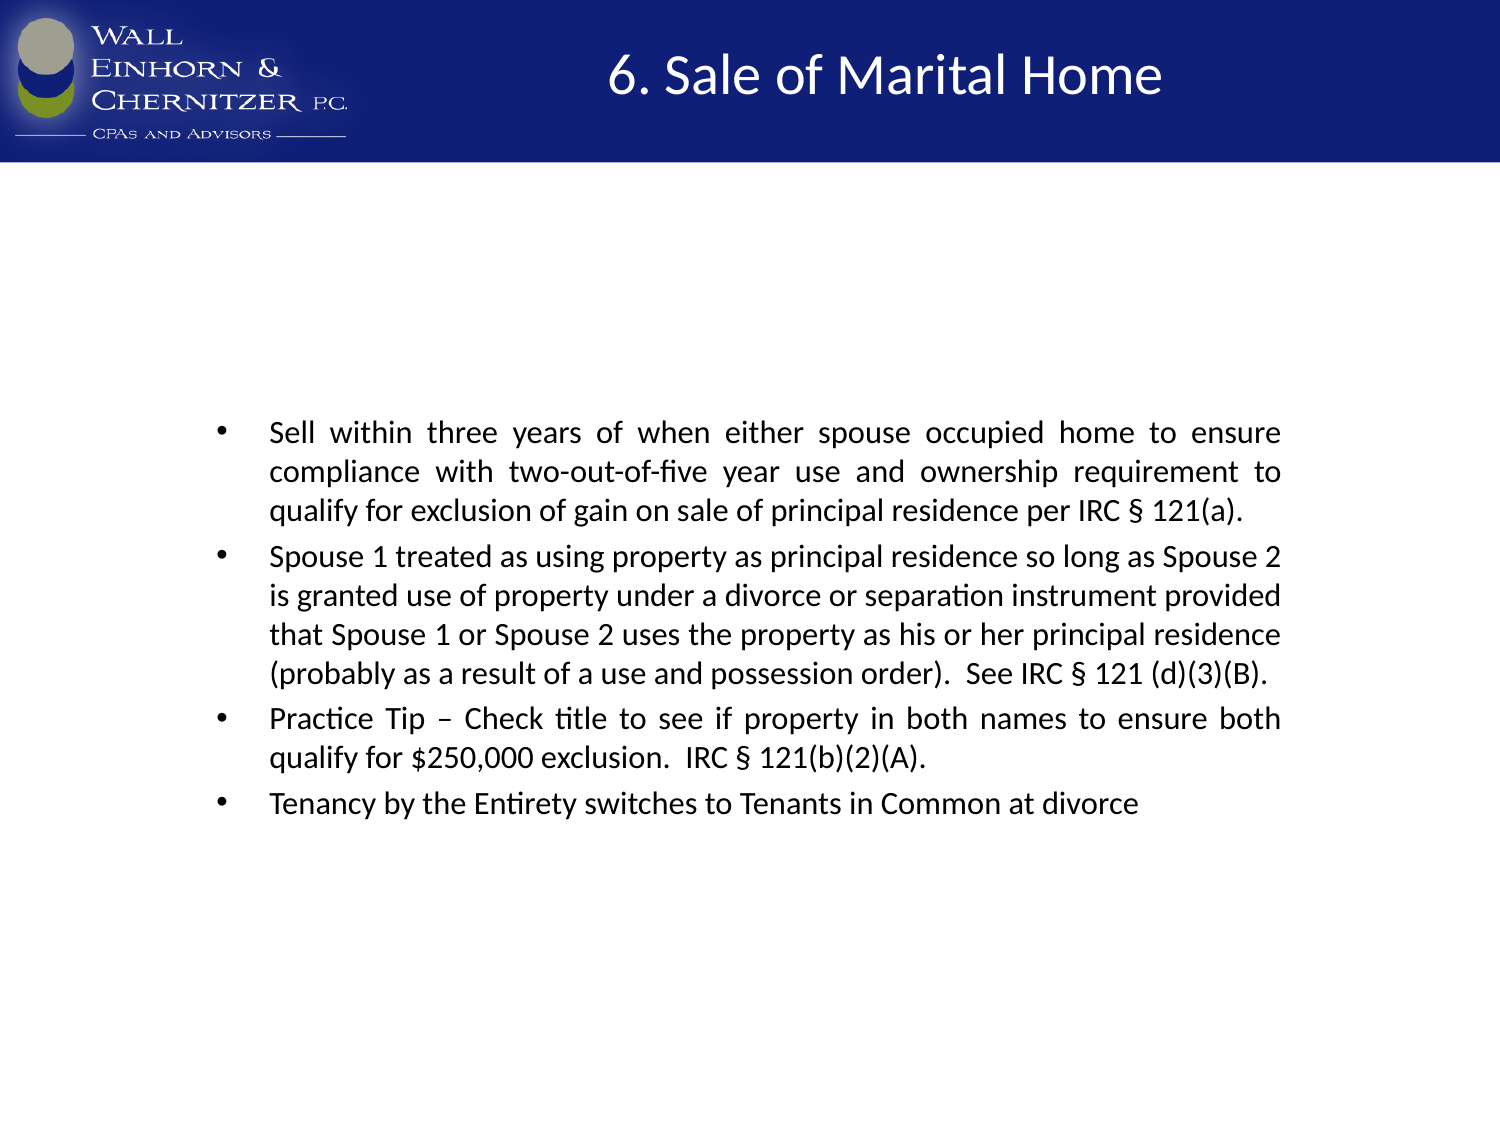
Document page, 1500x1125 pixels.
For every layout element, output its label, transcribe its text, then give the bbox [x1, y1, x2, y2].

title 6. Sale of Marital Home [337, 24, 1434, 117]
list Sell within three years of when either spouse occupied home to ensure compliance with two-out-of-five year use and ownership requirement to qualify for exclusion of gain on sale of principal residence per IRC § 121(a). Spouse 1 treated as using property as principal residence so long as Spouse 2 is granted use of property under a divorce or separation instrument provided that Spouse 1 or Spouse 2 uses the property as his or her principal residence (probably as a result of a use and possession order). See IRC § 121 (d)(3)(B). Practice Tip – Check title to see if property in both names to ensure both qualify for $250,000 exclusion. IRC § 121(b)(2)(A). Tenancy by the Entirety switches to Tenants in Common at divorce [201, 403, 1299, 868]
picture [0, 0, 353, 150]
